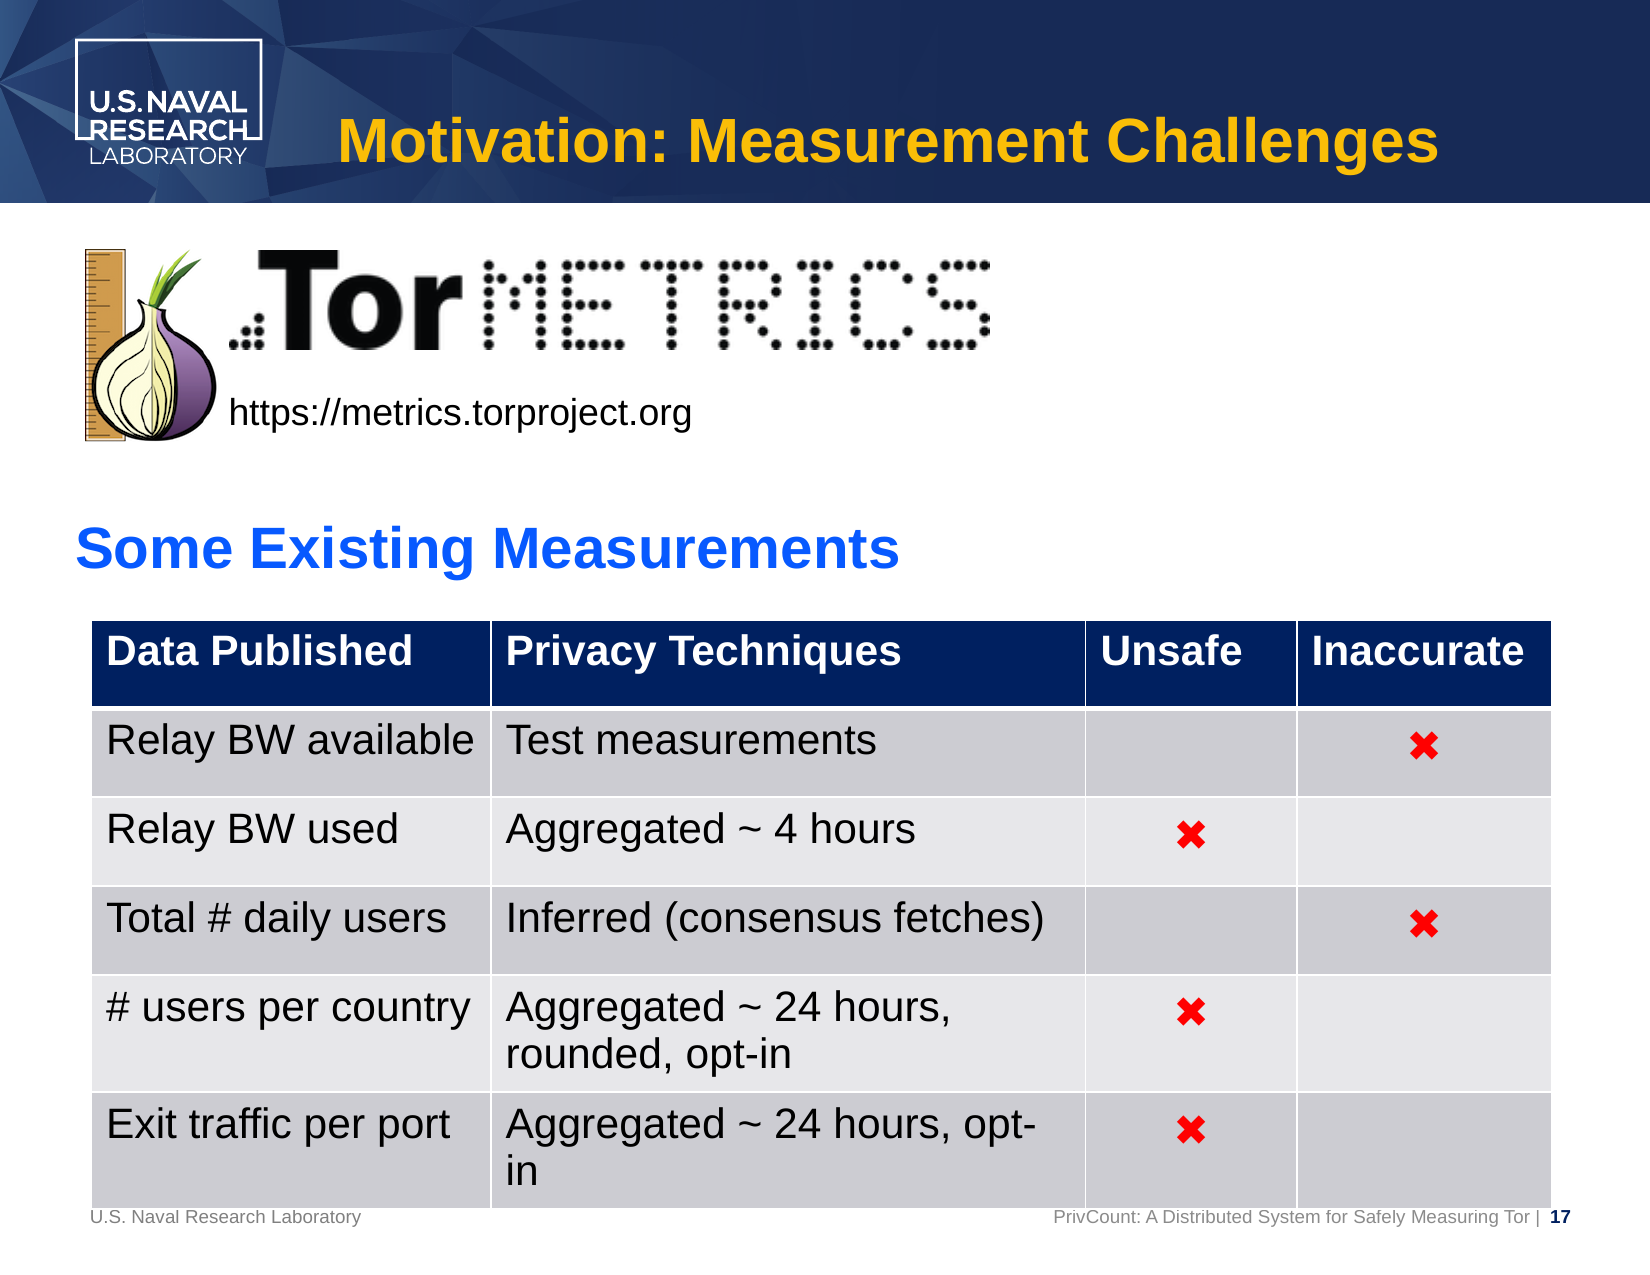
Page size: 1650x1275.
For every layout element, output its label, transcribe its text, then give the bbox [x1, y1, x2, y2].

title Motivation: Measurement Challenges [337, 104, 1538, 180]
table_header Unsafe [1086, 621, 1296, 706]
table_cell # users per country [92, 976, 490, 1091]
table_cell [1298, 798, 1551, 885]
table_cell ✖ [1298, 887, 1551, 974]
table_cell Total # daily users [92, 887, 490, 974]
table_cell Test measurements [492, 711, 1085, 796]
picture [0, 0, 1650, 203]
table_cell Aggregated ~ 4 hours [492, 798, 1085, 885]
table_cell [1086, 711, 1296, 796]
table_cell Inferred (consensus fetches) [492, 887, 1085, 974]
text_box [85, 249, 990, 442]
table_cell [1086, 887, 1296, 974]
table_cell Aggregated ~ 24 hours, opt-in [492, 1093, 1085, 1208]
table_header Data Published [92, 621, 490, 706]
table_cell Relay BW available [92, 711, 490, 796]
table_cell Aggregated ~ 24 hours, rounded, opt-in [492, 976, 1085, 1091]
table_cell ✖ [1298, 711, 1551, 796]
table_cell [1298, 1093, 1551, 1208]
table_cell Relay BW used [92, 798, 490, 885]
footer U.S. Naval Research Laboratory [75, 1181, 632, 1250]
table_header Privacy Techniques [492, 621, 1085, 706]
table_cell ✖ [1086, 976, 1296, 1091]
table_cell Exit traffic per port [92, 1093, 490, 1208]
table_cell ✖ [1086, 1093, 1296, 1208]
slide_number PrivCount: A Distributed System for Safely Measuring Tor | 17 [1012, 1181, 1572, 1250]
table_cell ✖ [1086, 798, 1296, 885]
table_header Inaccurate [1298, 621, 1551, 706]
table_cell [1298, 976, 1551, 1091]
list Some Existing Measurements [75, 509, 1034, 601]
